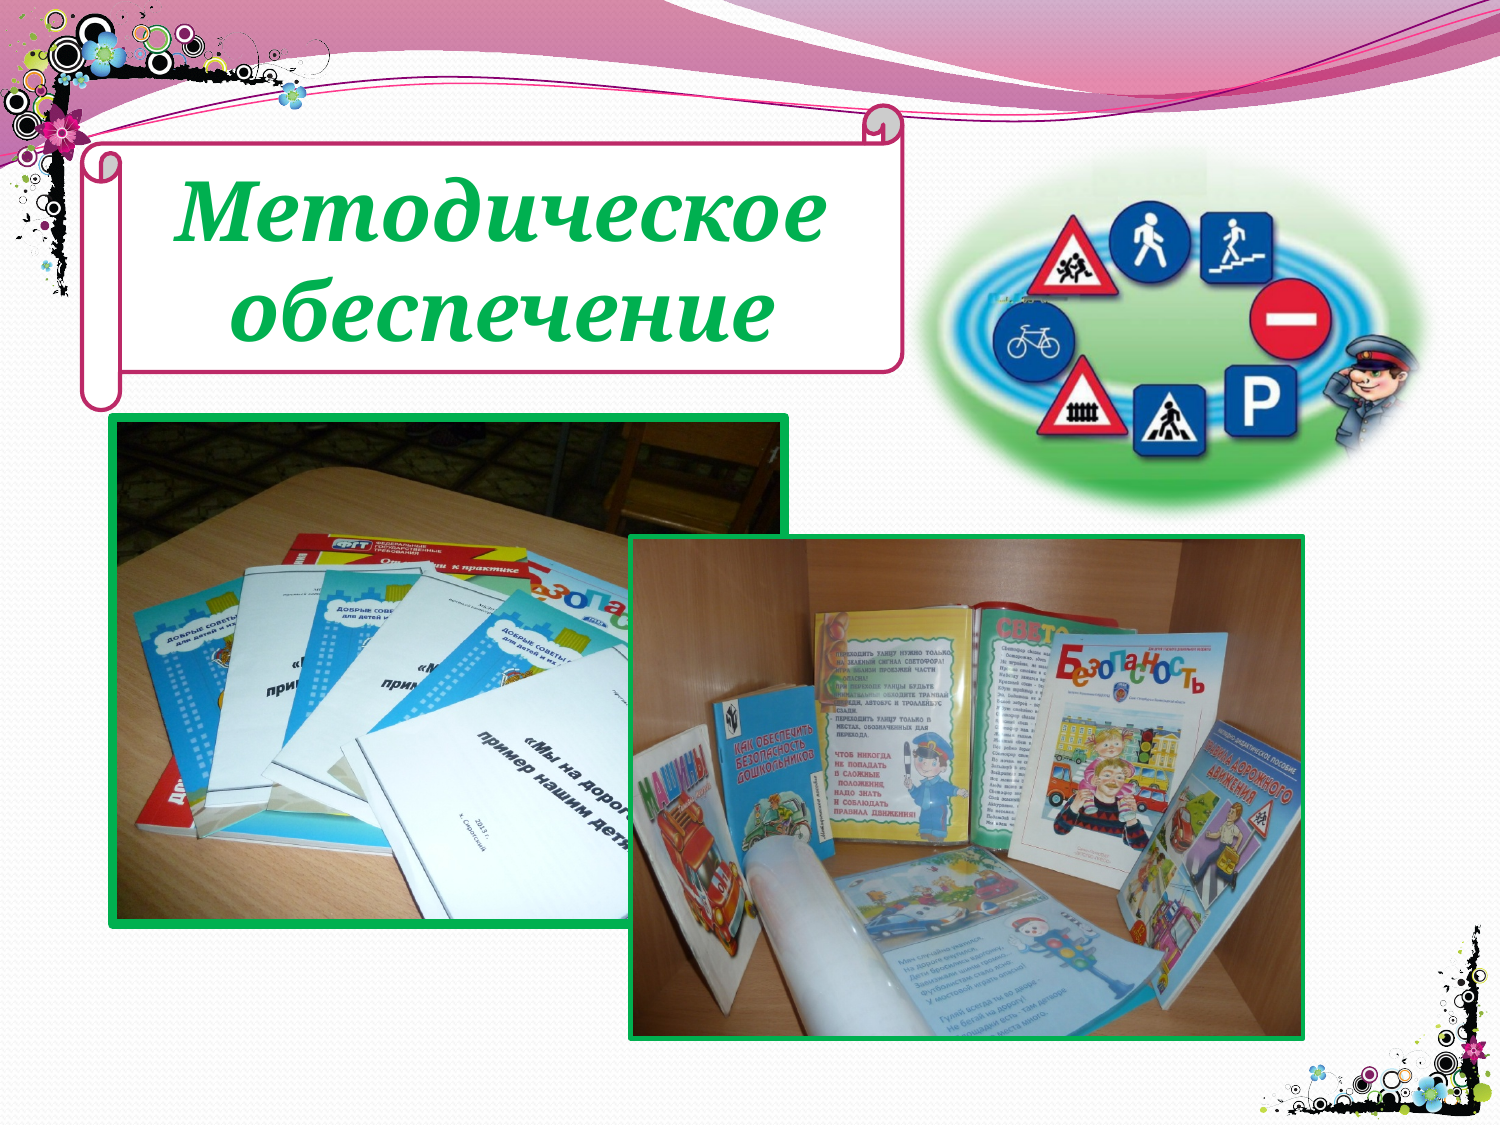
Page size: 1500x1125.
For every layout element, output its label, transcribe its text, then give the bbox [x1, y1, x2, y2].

picture [1204, 867, 1500, 1125]
picture [902, 128, 1441, 526]
text_box Методическое обеспечение [79, 103, 905, 413]
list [632, 538, 1302, 1037]
picture [0, 0, 363, 317]
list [116, 421, 780, 920]
